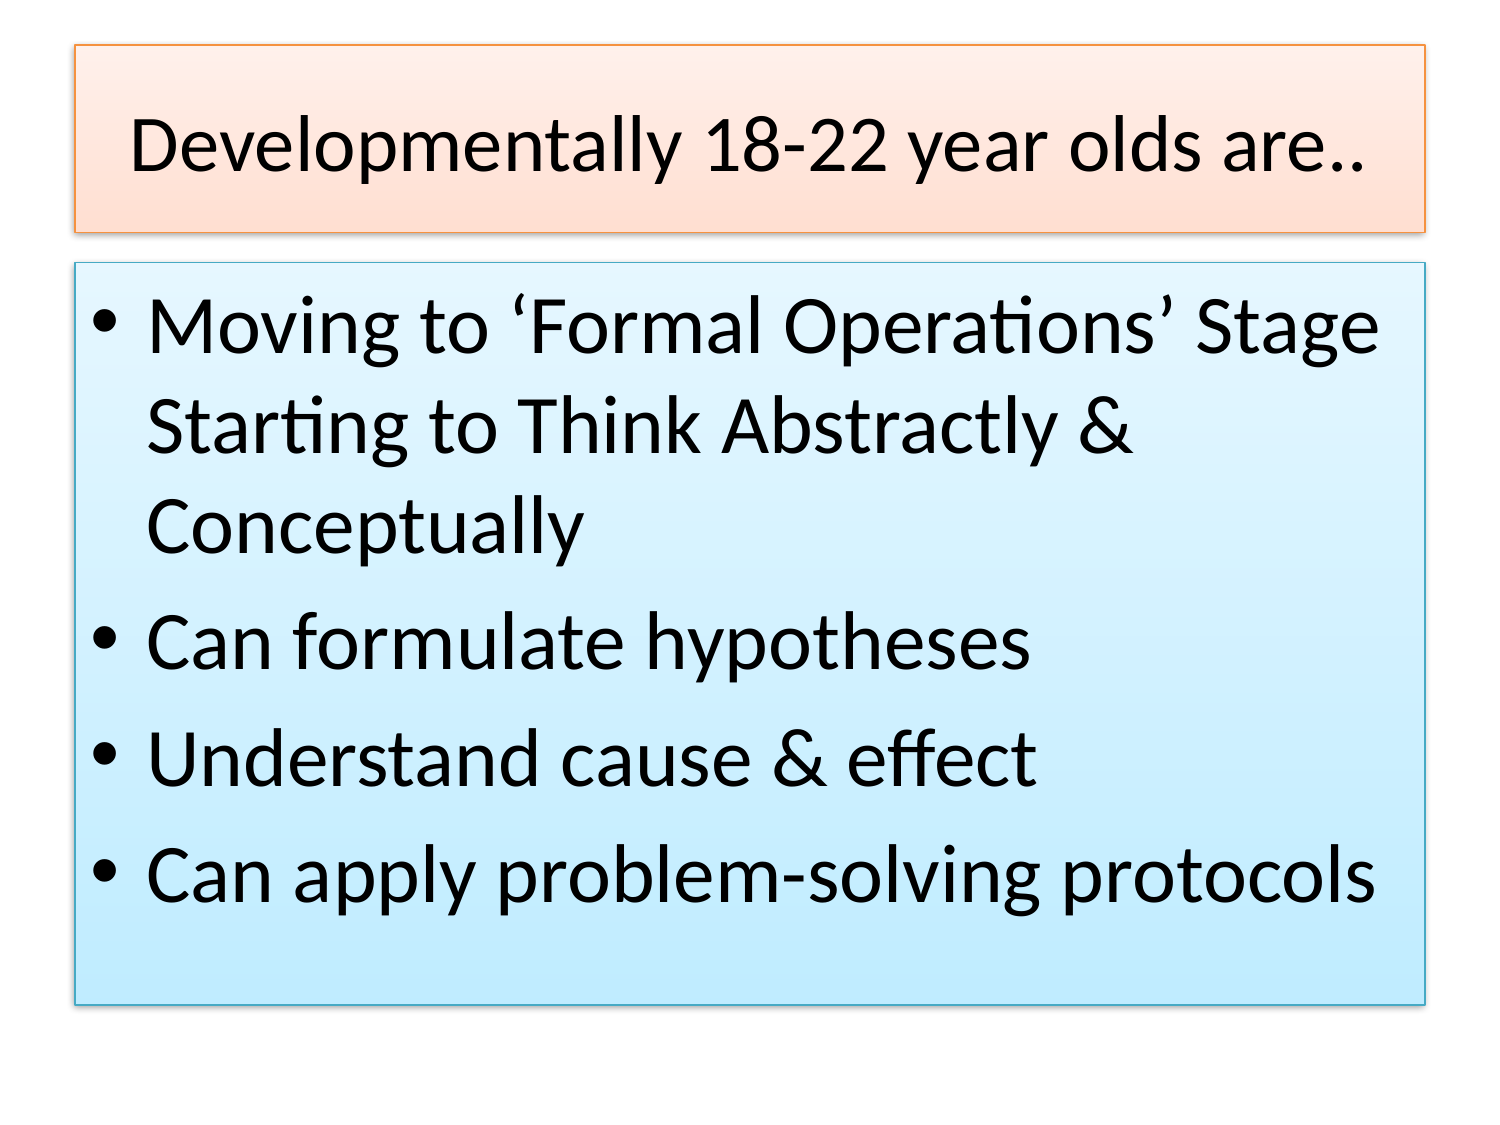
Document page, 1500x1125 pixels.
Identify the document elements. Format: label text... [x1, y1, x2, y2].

list Moving to ‘Formal Operations’ Stage Starting to Think Abstractly & Conceptually Can formulate hypotheses Understand cause & effect Can apply problem-solving protocols [74, 262, 1426, 1006]
title Developmentally 18-22 year olds are.. [74, 44, 1426, 233]
